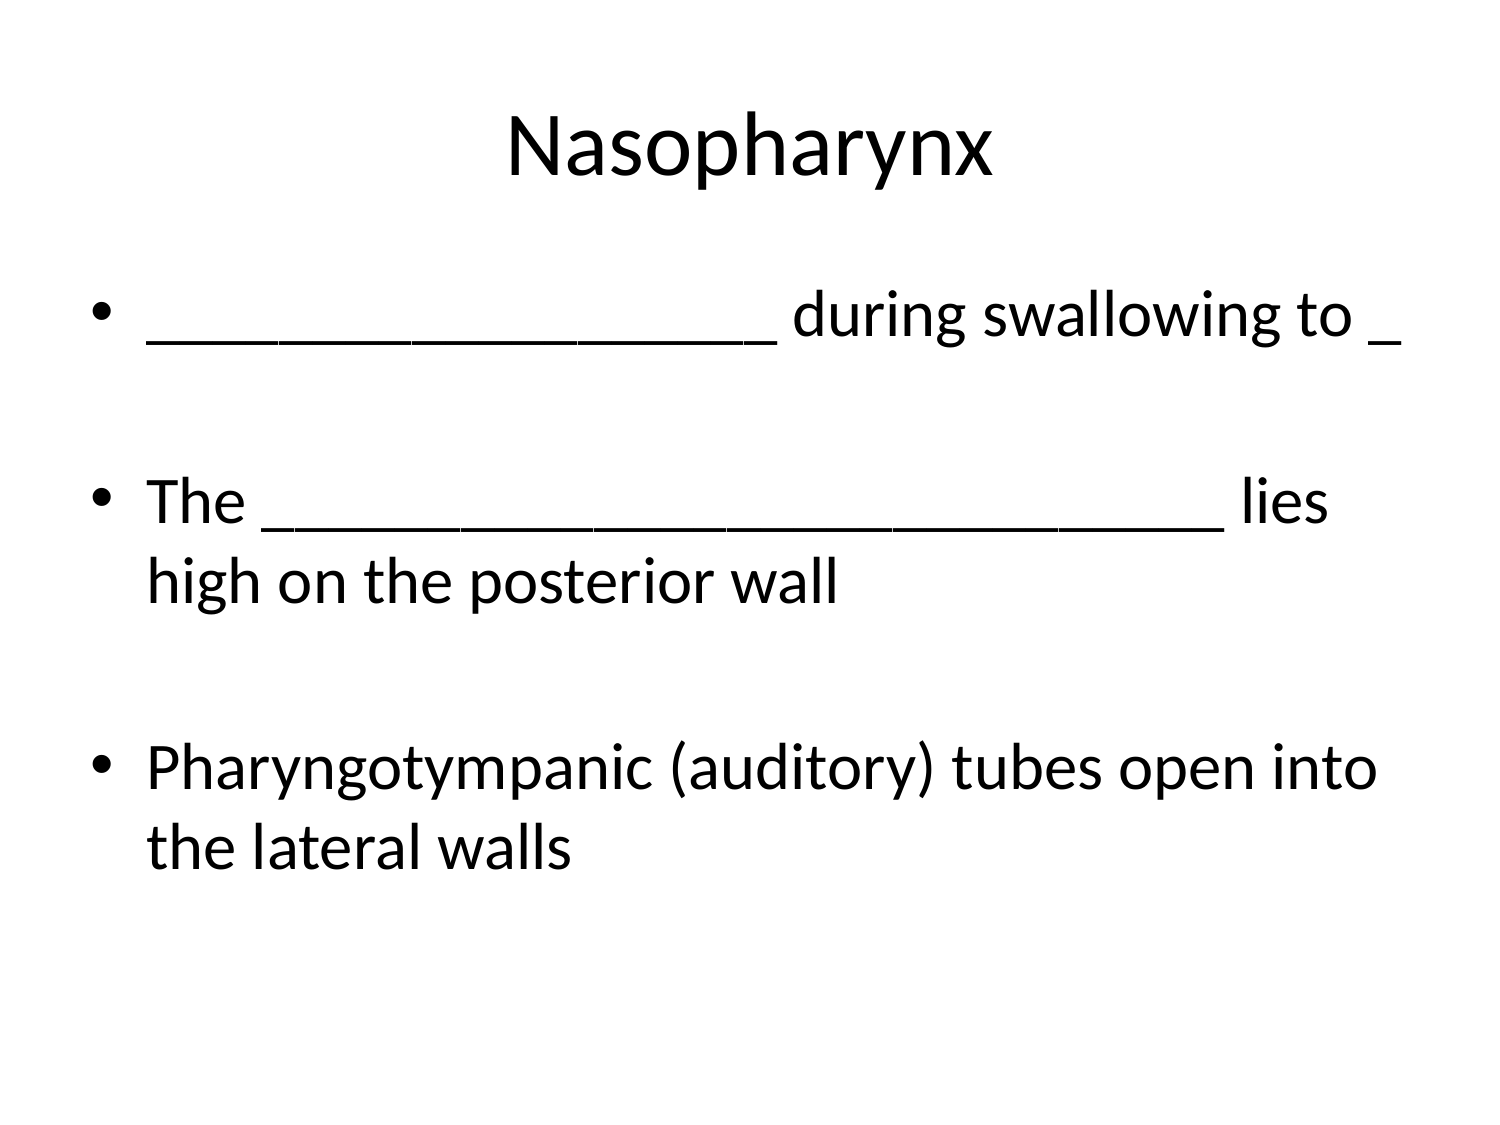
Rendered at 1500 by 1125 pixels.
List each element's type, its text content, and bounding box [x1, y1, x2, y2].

list ___________________ during swallowing to _ The _____________________________ lies high on the posterior wall Pharyngotympanic (auditory) tubes open into the lateral walls [75, 262, 1425, 1005]
title Nasopharynx [75, 45, 1425, 233]
